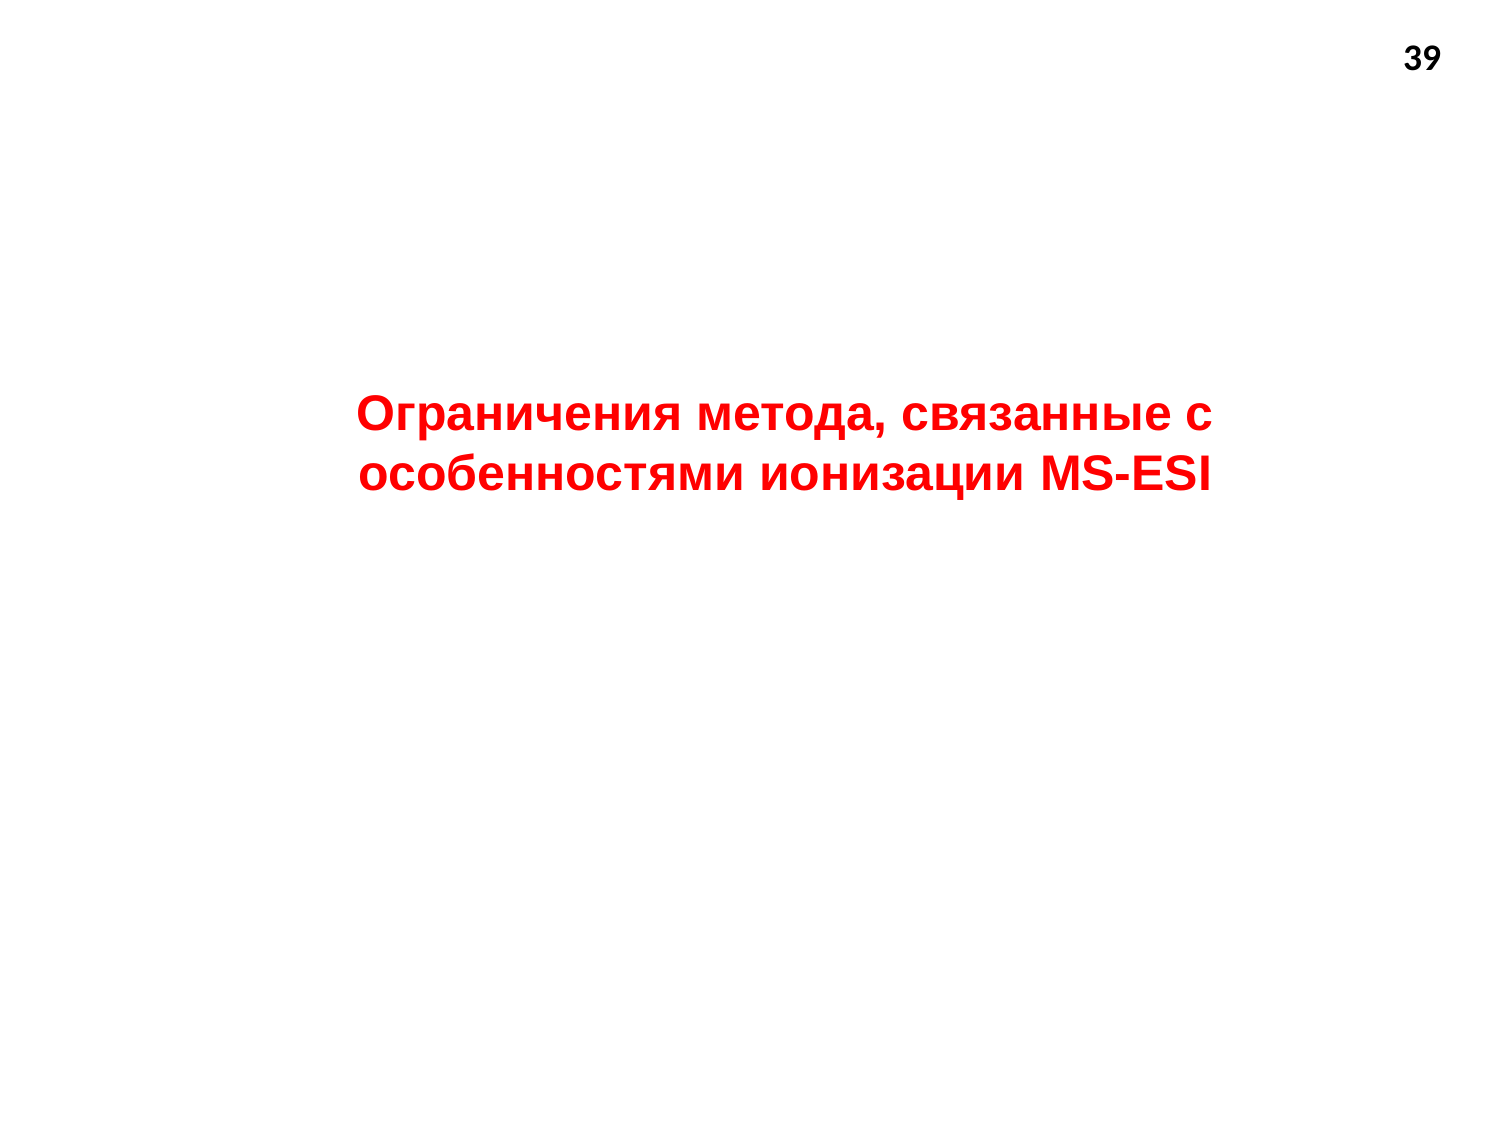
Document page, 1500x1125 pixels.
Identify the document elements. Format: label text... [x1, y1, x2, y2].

text_box Ограничения метода, связанные с особенностями ионизации MS-ESI [159, 373, 1412, 509]
text_box 39 [1388, 25, 1457, 86]
